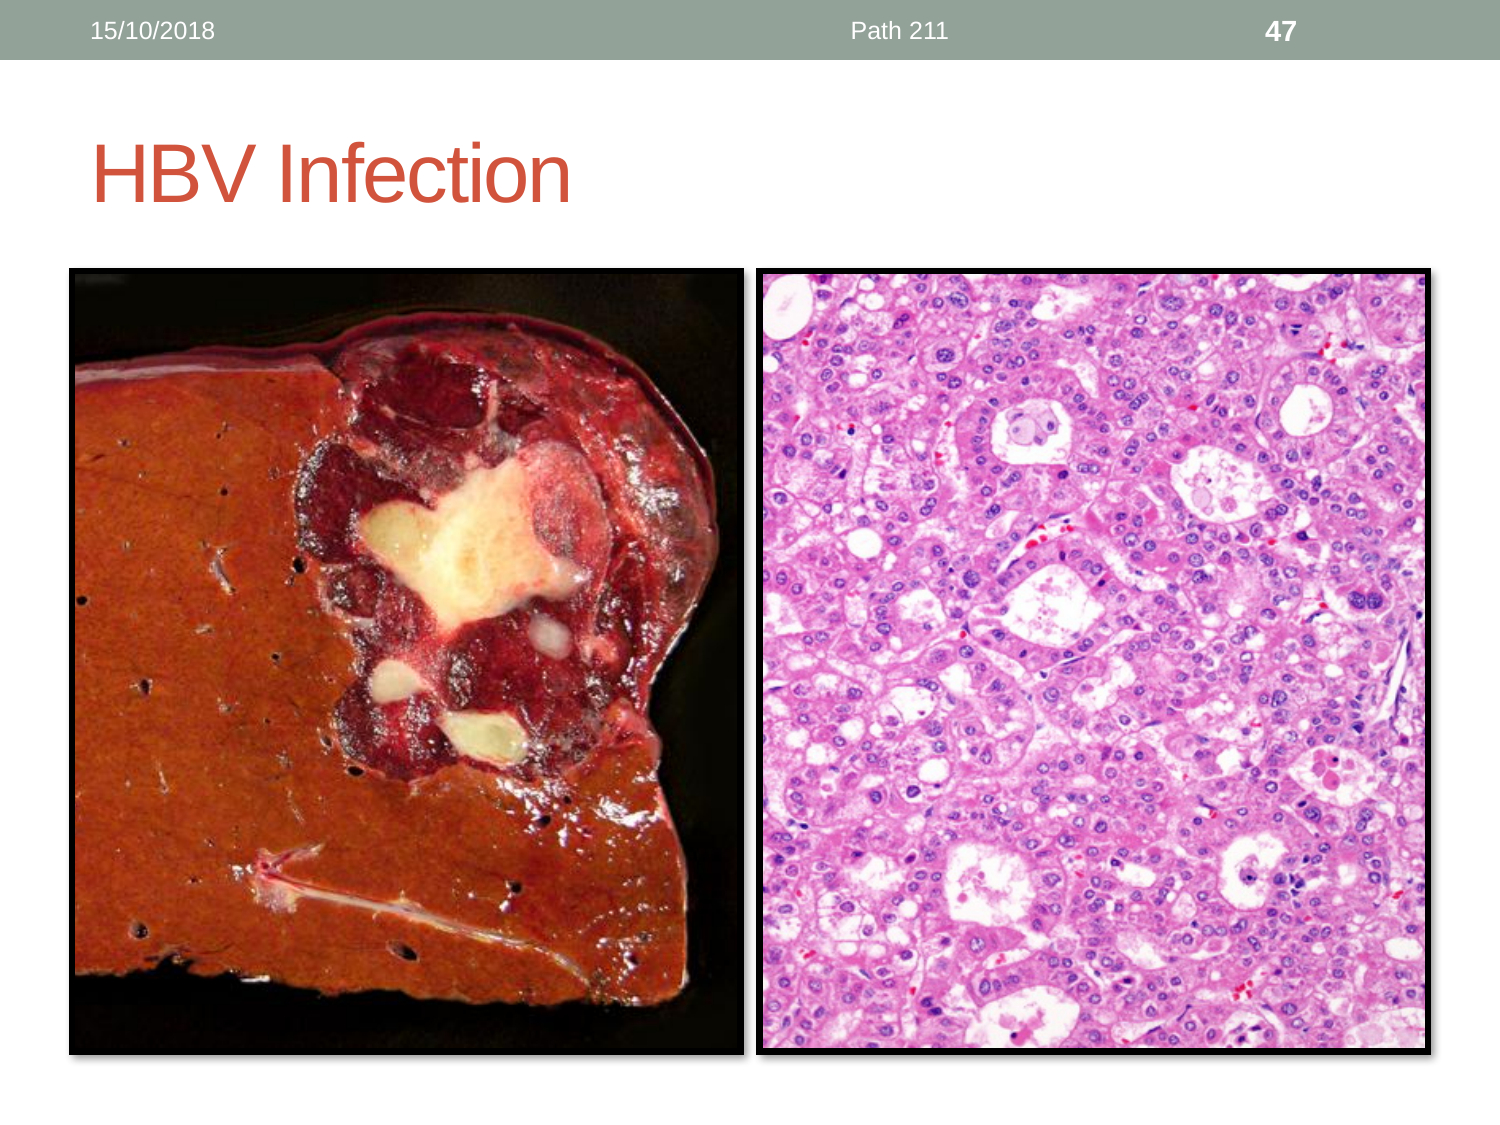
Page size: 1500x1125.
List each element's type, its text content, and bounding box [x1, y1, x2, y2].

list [762, 274, 1426, 1049]
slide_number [75, 3, 550, 57]
slide_number 47 [1250, 3, 1425, 57]
title HBV Infection [75, 87, 1425, 250]
footer Path 211 [562, 3, 1238, 57]
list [74, 274, 738, 1049]
